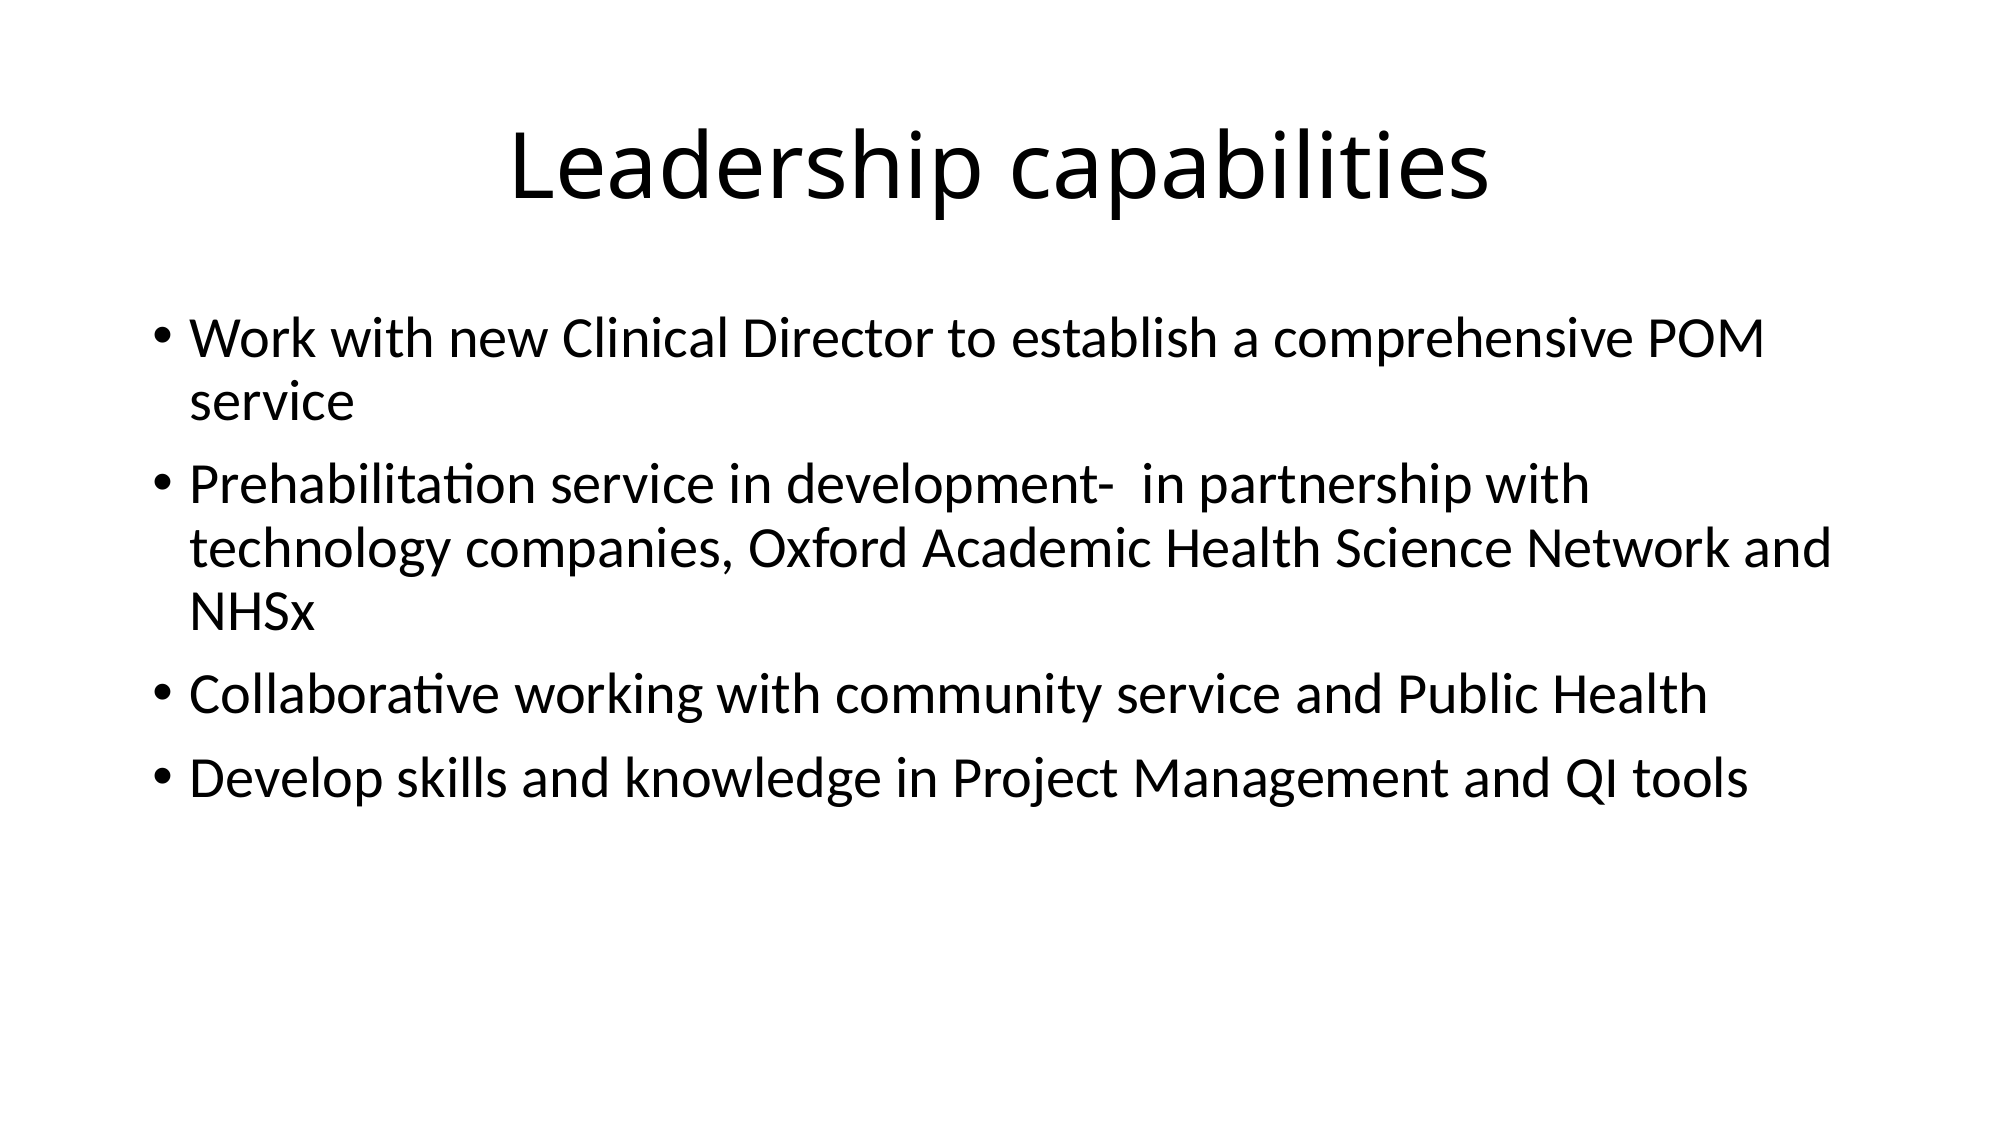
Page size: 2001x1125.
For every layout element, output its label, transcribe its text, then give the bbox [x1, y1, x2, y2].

title Leadership capabilities [137, 59, 1863, 278]
list Work with new Clinical Director to establish a comprehensive POM service Prehabilitation service in development- in partnership with technology companies, Oxford Academic Health Science Network and NHSx Collaborative working with community service and Public Health Develop skills and knowledge in Project Management and QI tools [137, 299, 1863, 1014]
